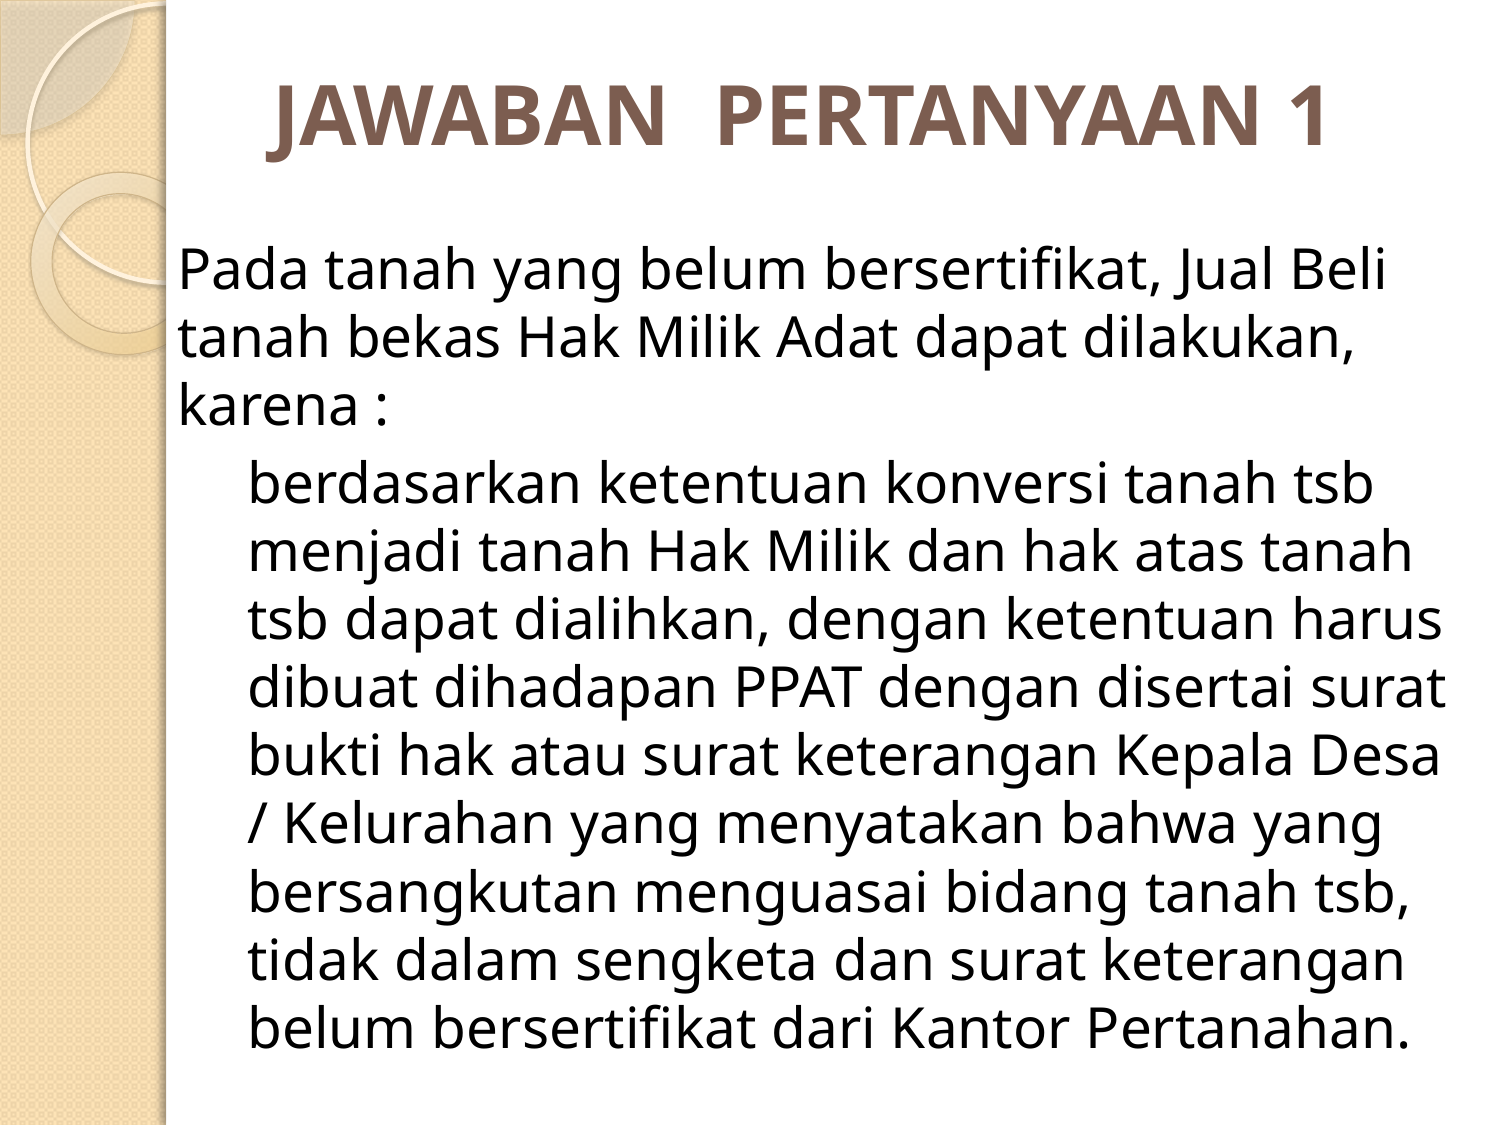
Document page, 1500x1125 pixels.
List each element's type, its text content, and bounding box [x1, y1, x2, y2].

list Pada tanah yang belum bersertifikat, Jual Beli tanah bekas Hak Milik Adat dapat dilakukan, karena : berdasarkan ketentuan konversi tanah tsb menjadi tanah Hak Milik dan hak atas tanah tsb dapat dialihkan, dengan ketentuan harus dibuat dihadapan PPAT dengan disertai surat bukti hak atau surat keterangan Kepala Desa / Kelurahan yang menyatakan bahwa yang bersangkutan menguasai bidang tanah tsb, tidak dalam sengketa dan surat keterangan belum bersertifikat dari Kantor Pertanahan. [162, 224, 1466, 1088]
title JAWABAN PERTANYAAN 1 [162, 50, 1466, 175]
